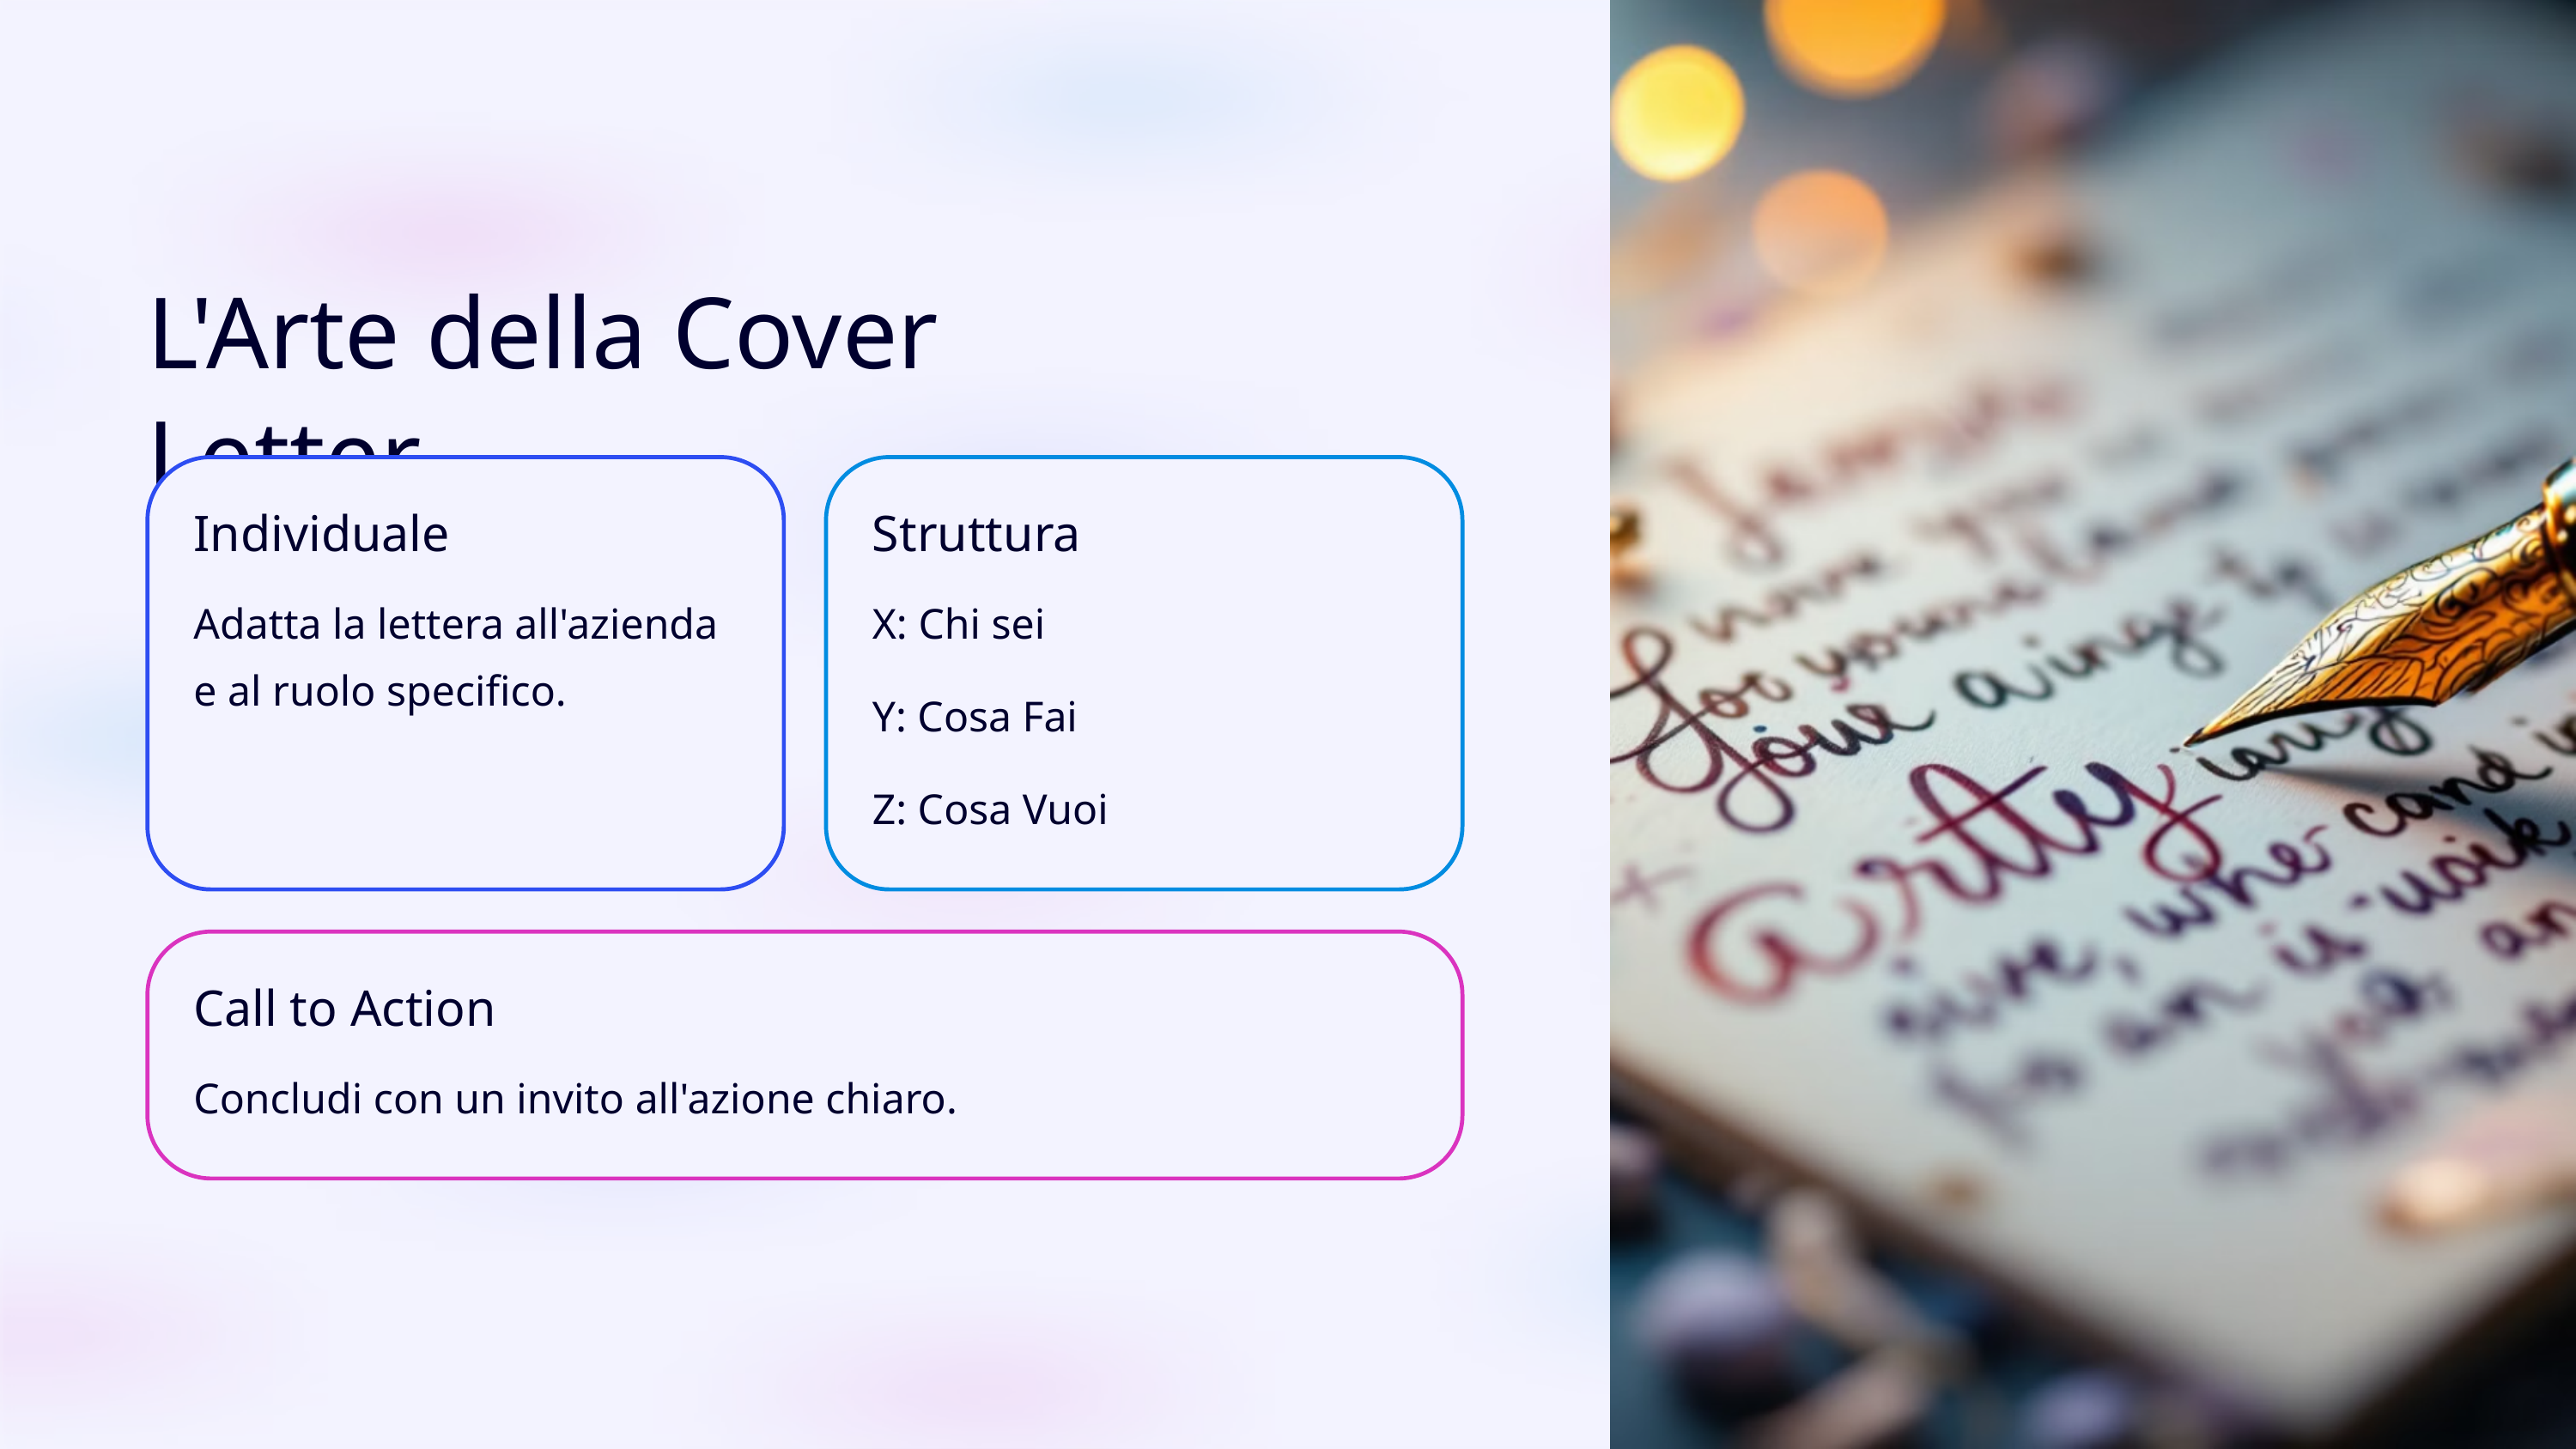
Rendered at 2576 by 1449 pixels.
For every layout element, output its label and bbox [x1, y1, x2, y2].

text_box [147, 270, 1208, 395]
text_box [145, 929, 1465, 1181]
text_box [193, 1064, 1417, 1133]
text_box [872, 682, 1417, 751]
text_box [872, 775, 1417, 844]
text_box [193, 502, 690, 566]
text_box [872, 590, 1417, 658]
text_box [872, 502, 1369, 566]
text_box [193, 977, 690, 1040]
text_box [193, 590, 738, 726]
text_box [823, 454, 1465, 892]
text_box [0, 0, 2576, 1449]
text_box [145, 454, 787, 892]
